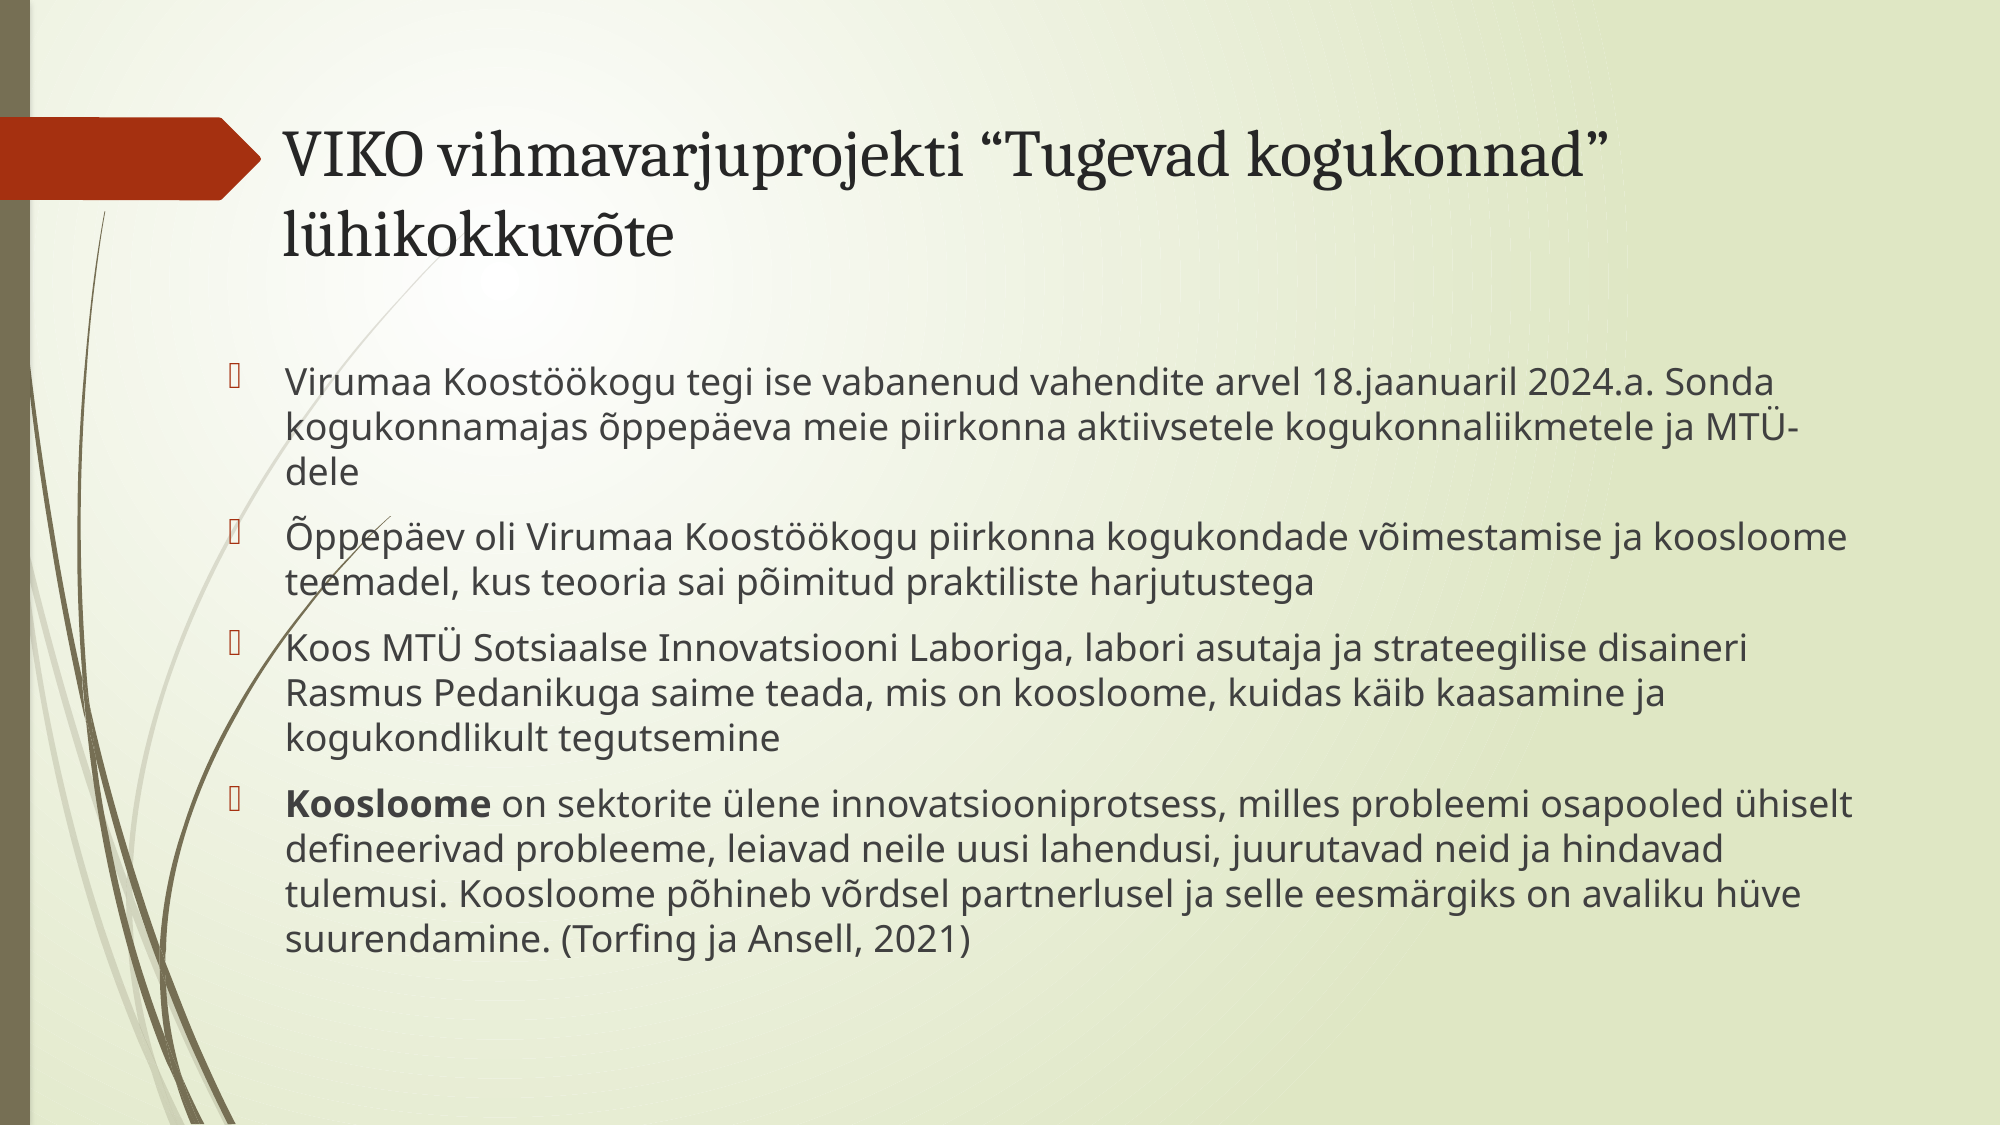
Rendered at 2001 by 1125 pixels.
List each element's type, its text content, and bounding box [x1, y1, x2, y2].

list Virumaa Koostöökogu tegi ise vabanenud vahendite arvel 18.jaanuaril 2024.a. Sonda kogukonnamajas õppepäeva meie piirkonna aktiivsetele kogukonnaliikmetele ja MTÜ-dele Õppepäev oli Virumaa Koostöökogu piirkonna kogukondade võimestamise ja koosloome teemadel, kus teooria sai põimitud praktiliste harjutustega Koos MTÜ Sotsiaalse Innovatsiooni Laboriga, labori asutaja ja strateegilise disaineri Rasmus Pedanikuga saime teada, mis on koosloome, kuidas käib kaasamine ja kogukondlikult tegutsemine Koosloome on sektorite ülene innovatsiooniprotsess, milles probleemi osapooled ühiselt defineerivad probleeme, leiavad neile uusi lahendusi, juurutavad neid ja hindavad tulemusi. Koosloome põhineb võrdsel partnerlusel ja selle eesmärgiks on avaliku hüve suurendamine. (Torfing ja Ansell, 2021) [213, 350, 1888, 970]
title VIKO vihmavarjuprojekti “Tugevad kogukonnad” lühikokkuvõte [267, 102, 1888, 313]
